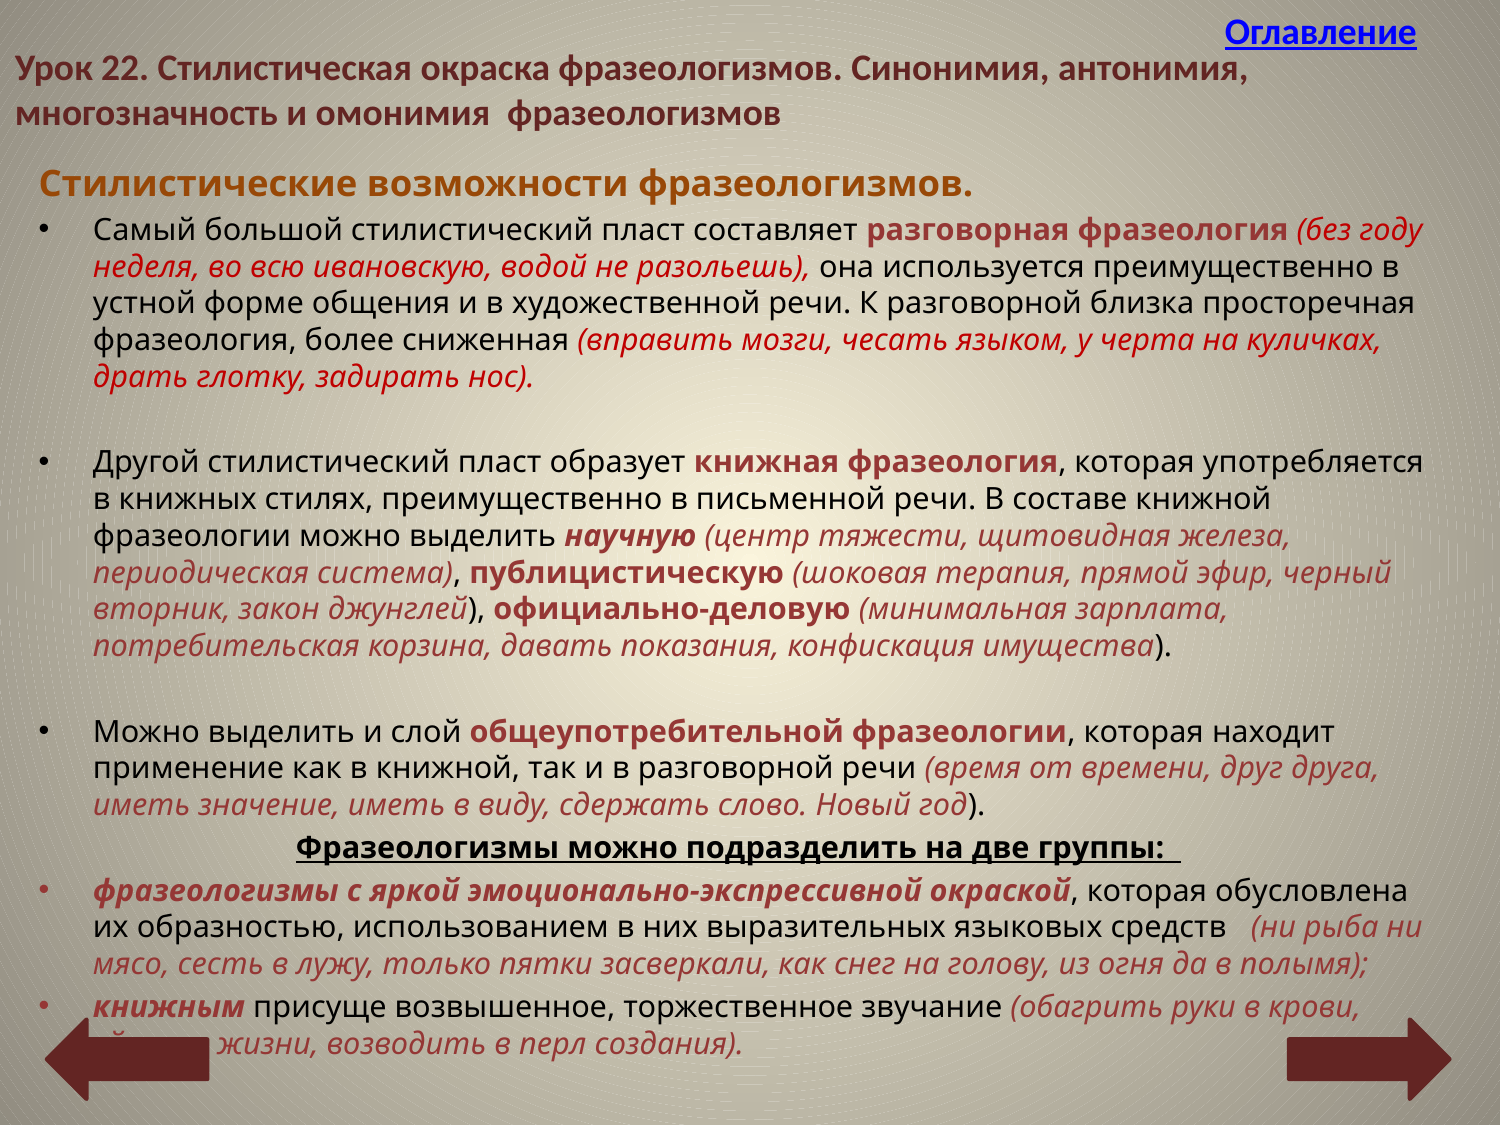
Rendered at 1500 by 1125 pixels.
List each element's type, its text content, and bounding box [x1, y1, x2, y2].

text_box [44, 1017, 210, 1101]
list Стилистические возможности фразеологизмов. Самый большой стилистический пласт составляет разговорная фразеология (без году неделя, во всю ивановскую, водой не разольешь), она используется преимущественно в устной форме общения и в художественной речи. К разговорной близка просторечная фразеология, более сниженная (вправить мозги, чесать языком, у черта на куличках, драть глотку, задирать нос). Другой стилистический пласт образует книжная фразеология, которая употребляется в книжных стилях, преимущественно в письменной речи. В составе книжной фразеологии можно выделить научную (центр тяжести, щитовидная железа, периодическая система), публицистическую (шоковая терапия, прямой эфир, черный вторник, закон джунглей), официально-деловую (минимальная зарплата, потребительская корзина, давать показания, конфискация имущества). Можно выделить и слой общеупотребительной фразеологии, которая находит применение как в книжной, так и в разговорной речи (время от времени, друг друга, иметь значение, иметь в виду, сдержать слово. Новый год). Фразеологизмы можно подразделить на две группы: фразеологизмы с яркой эмоционально-экспрессивной окраской, которая обусловлена их образностью, использованием в них выразительных языковых средств (ни рыба ни мясо, сесть в лужу, только пятки засверкали, как снег на голову, из огня да в полымя); книжным присуще возвышенное, торжественное звучание (обагрить руки в крови, уйти из жизни, возводить в перл создания). [23, 185, 1454, 1079]
text_box [1286, 1017, 1452, 1101]
text_box Оглавление [1210, 0, 1433, 60]
text_box Урок 22. Стилистическая окраска фразеологизмов. Синонимия, антонимия, многозначность и омонимия фразеологизмов [0, 35, 1500, 185]
